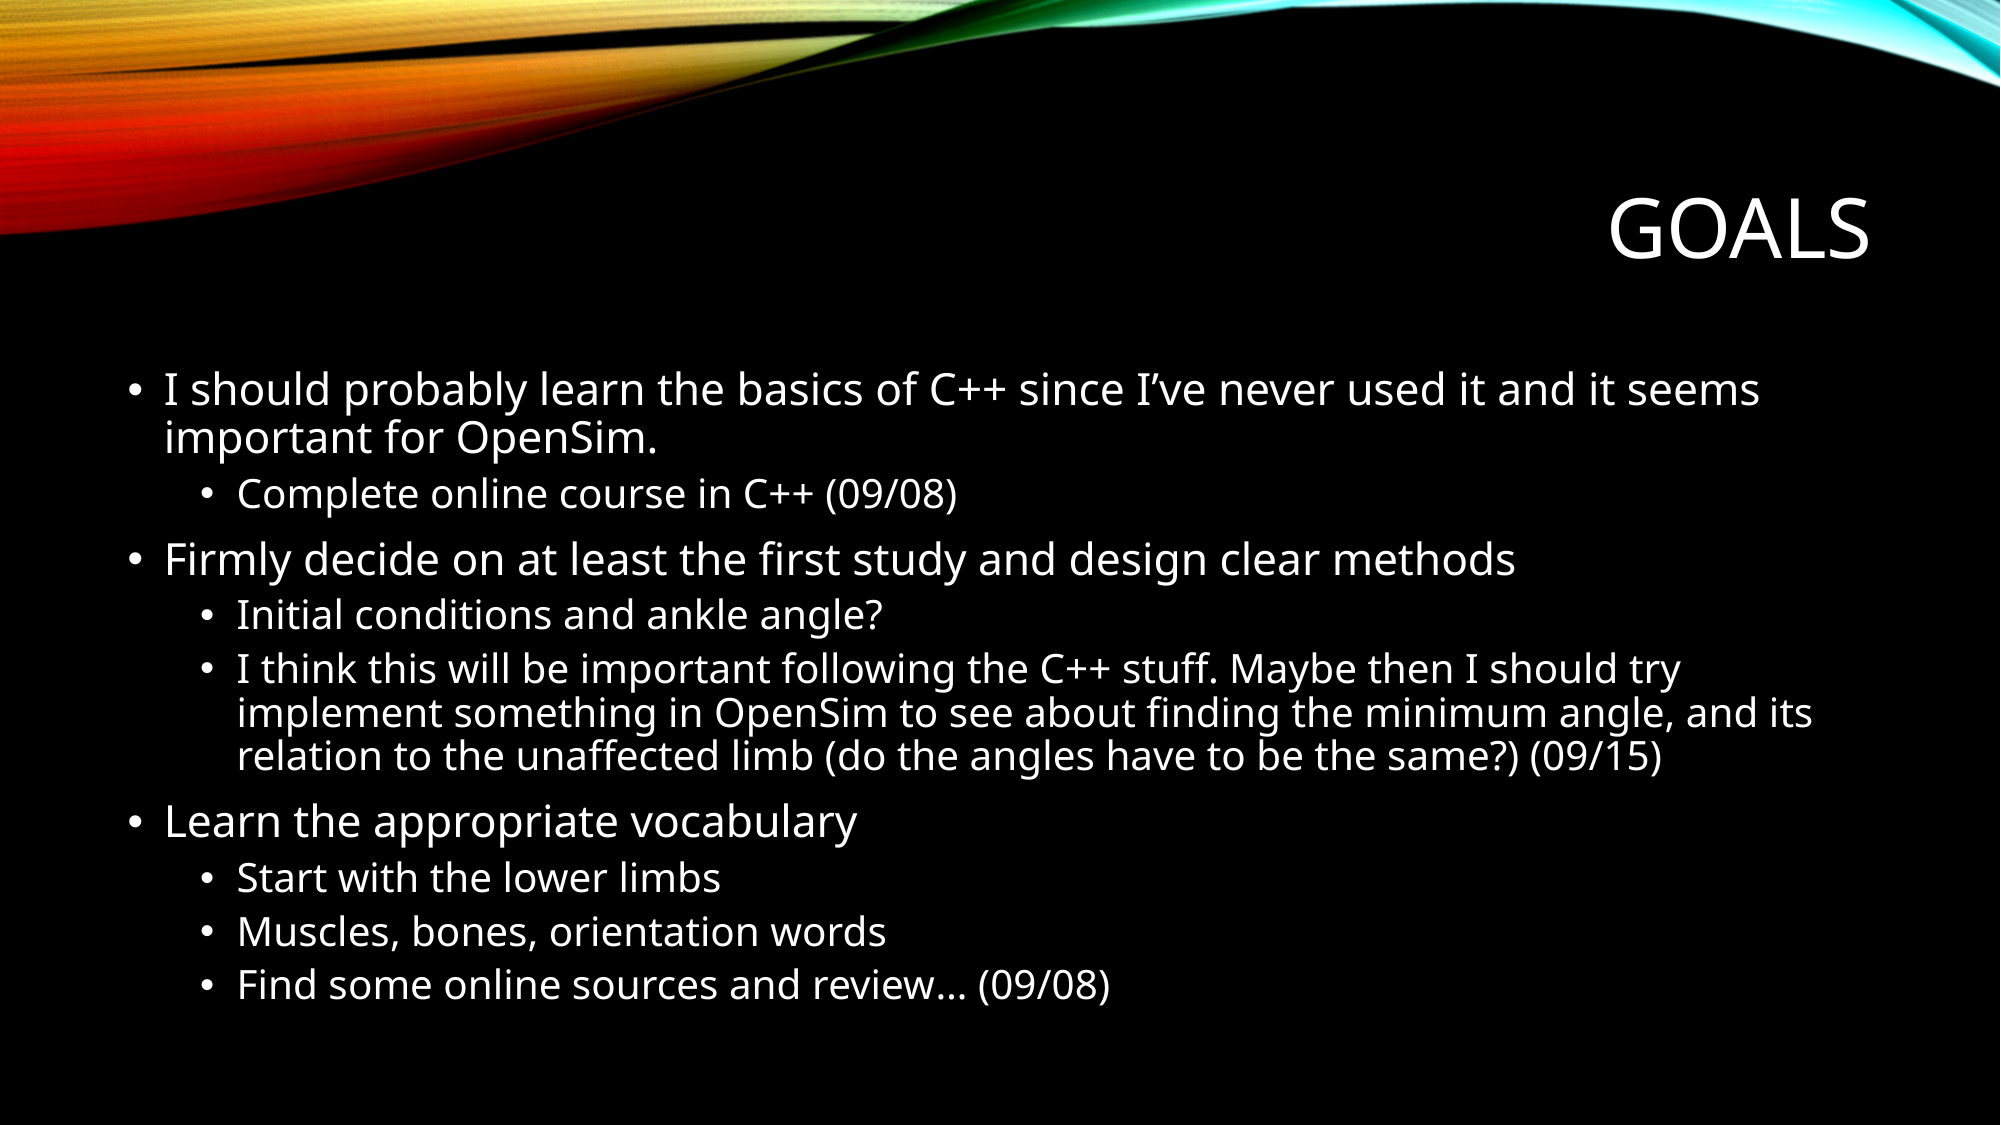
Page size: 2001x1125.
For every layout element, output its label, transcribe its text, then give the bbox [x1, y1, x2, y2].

picture [0, 0, 2000, 237]
list I should probably learn the basics of C++ since I’ve never used it and it seems important for OpenSim. Complete online course in C++ (09/08) Firmly decide on at least the first study and design clear methods Initial conditions and ankle angle? I think this will be important following the C++ stuff. Maybe then I should try implement something in OpenSim to see about finding the minimum angle, and its relation to the unaffected limb (do the angles have to be the same?) (09/15) Learn the appropriate vocabulary Start with the lower limbs Muscles, bones, orientation words Find some online sources and review… (09/08) [112, 360, 1888, 1021]
title goAls [474, 125, 1888, 338]
